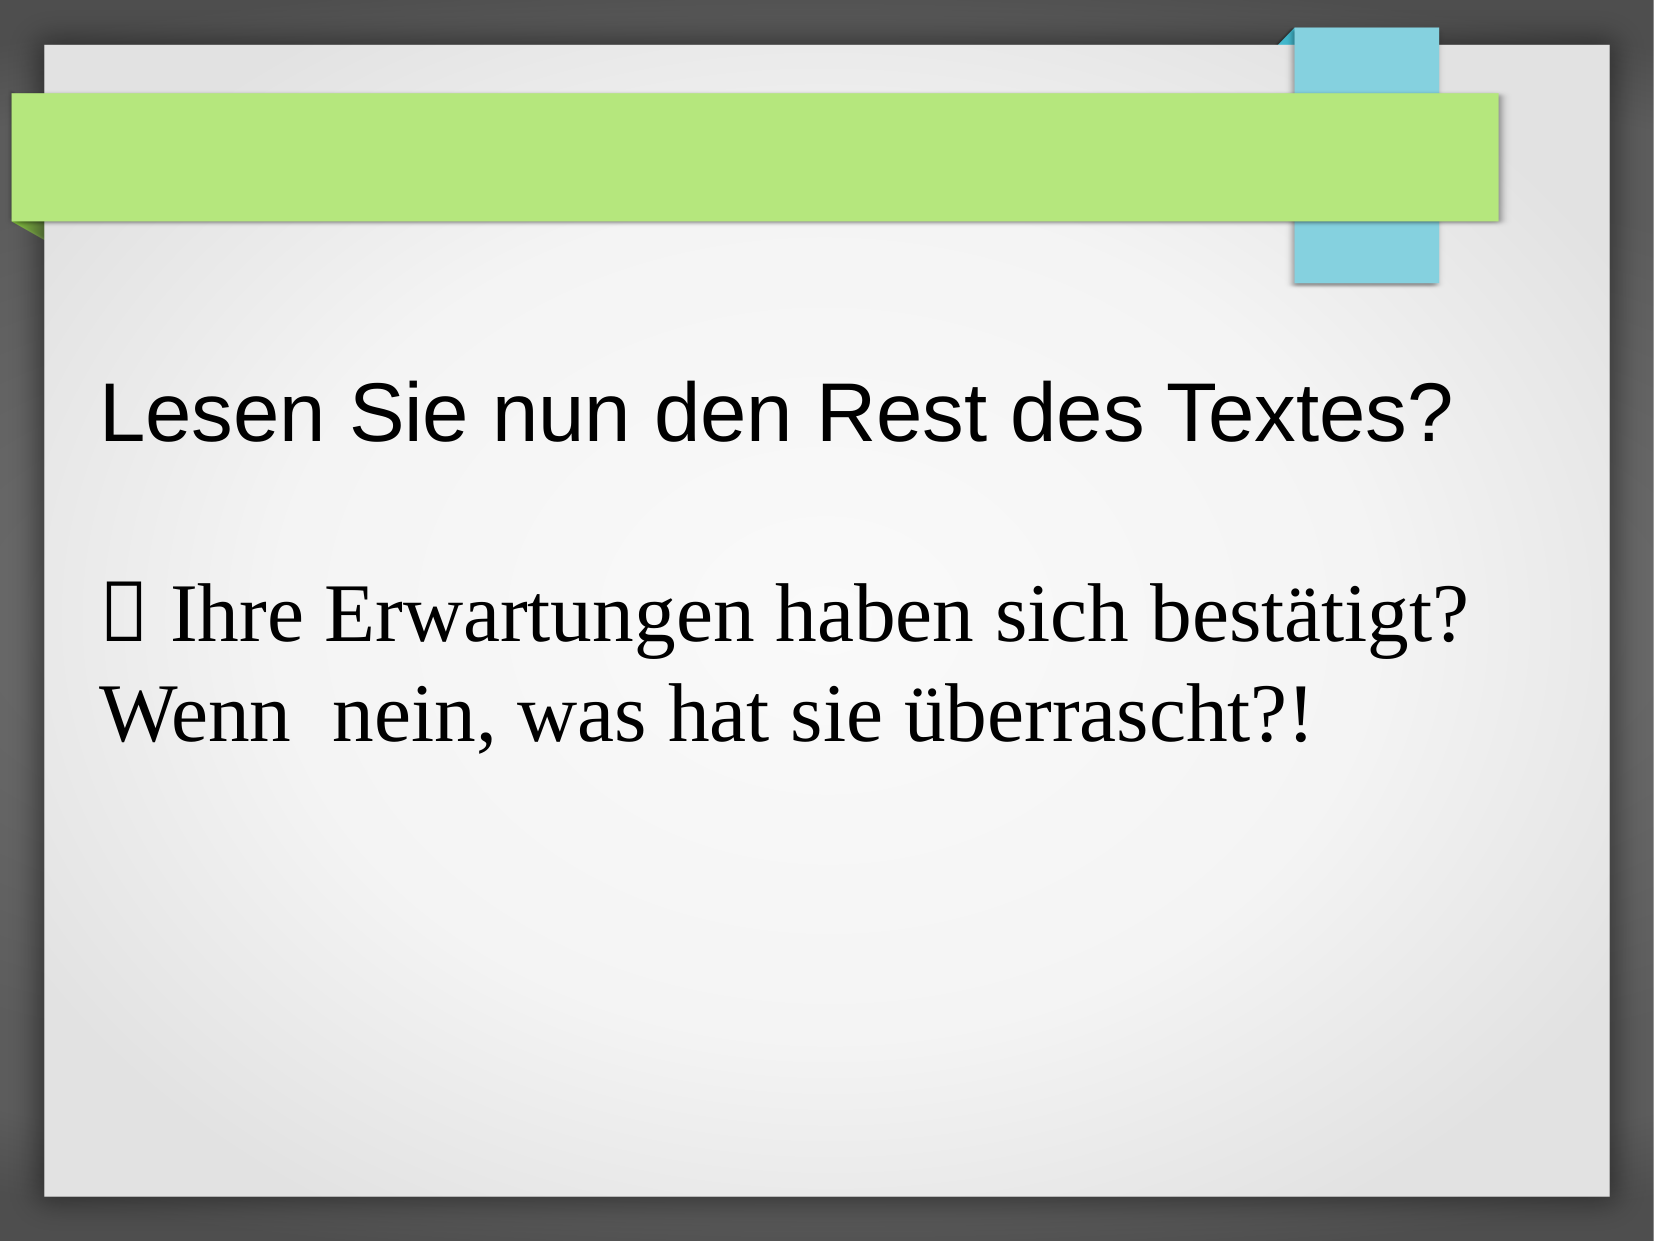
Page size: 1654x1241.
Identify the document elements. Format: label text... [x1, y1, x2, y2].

list Lesen Sie nun den Rest des Textes?  Ihre Erwartungen haben sich bestätigt? Wenn nein, was hat sie überrascht?! [82, 349, 1571, 1144]
picture [0, 0, 1654, 1241]
